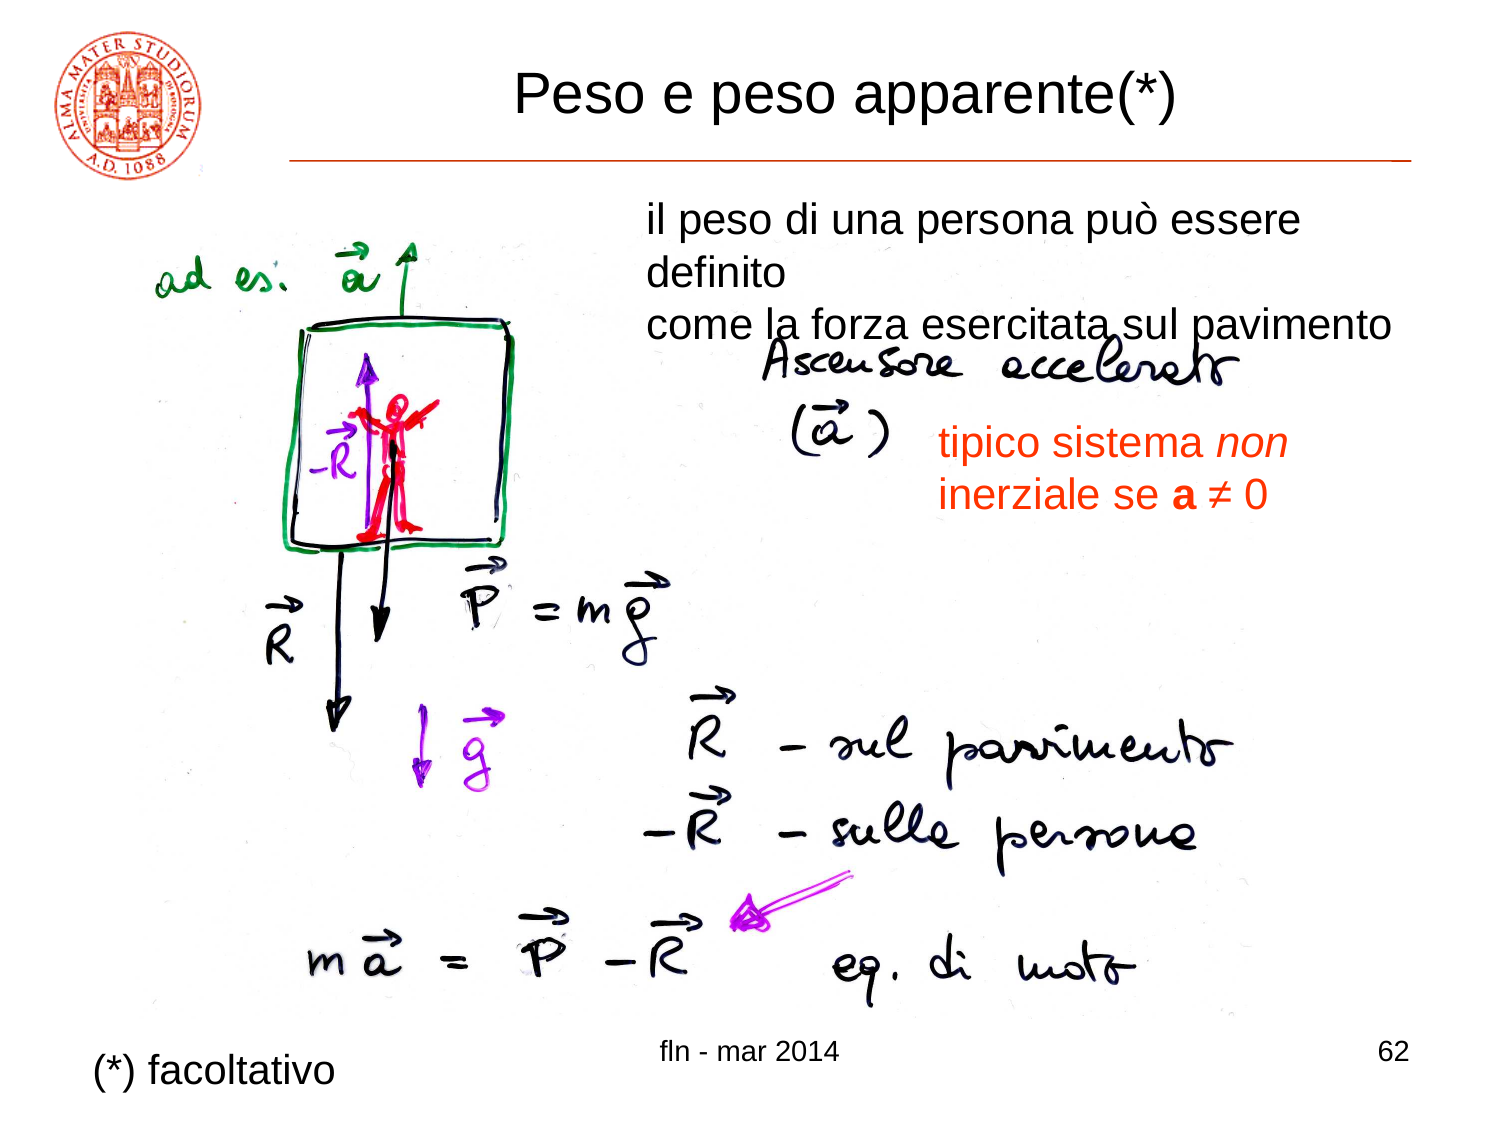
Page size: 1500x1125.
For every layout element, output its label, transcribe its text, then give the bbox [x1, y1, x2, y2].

picture [53, 30, 203, 199]
title Peso e peso apparente(*) [277, 42, 1415, 137]
text_box tipico sistema non inerziale se a ≠ 0 [1258, 406, 1316, 526]
footer fln - mar 2014 [512, 1027, 988, 1103]
text_box (*) facoltativo [77, 1035, 352, 1100]
text_box il peso di una persona può essere definito come la forza esercitata sul pavimento [631, 183, 1471, 356]
slide_number 62 [1074, 1024, 1425, 1103]
picture [135, 231, 1254, 1019]
